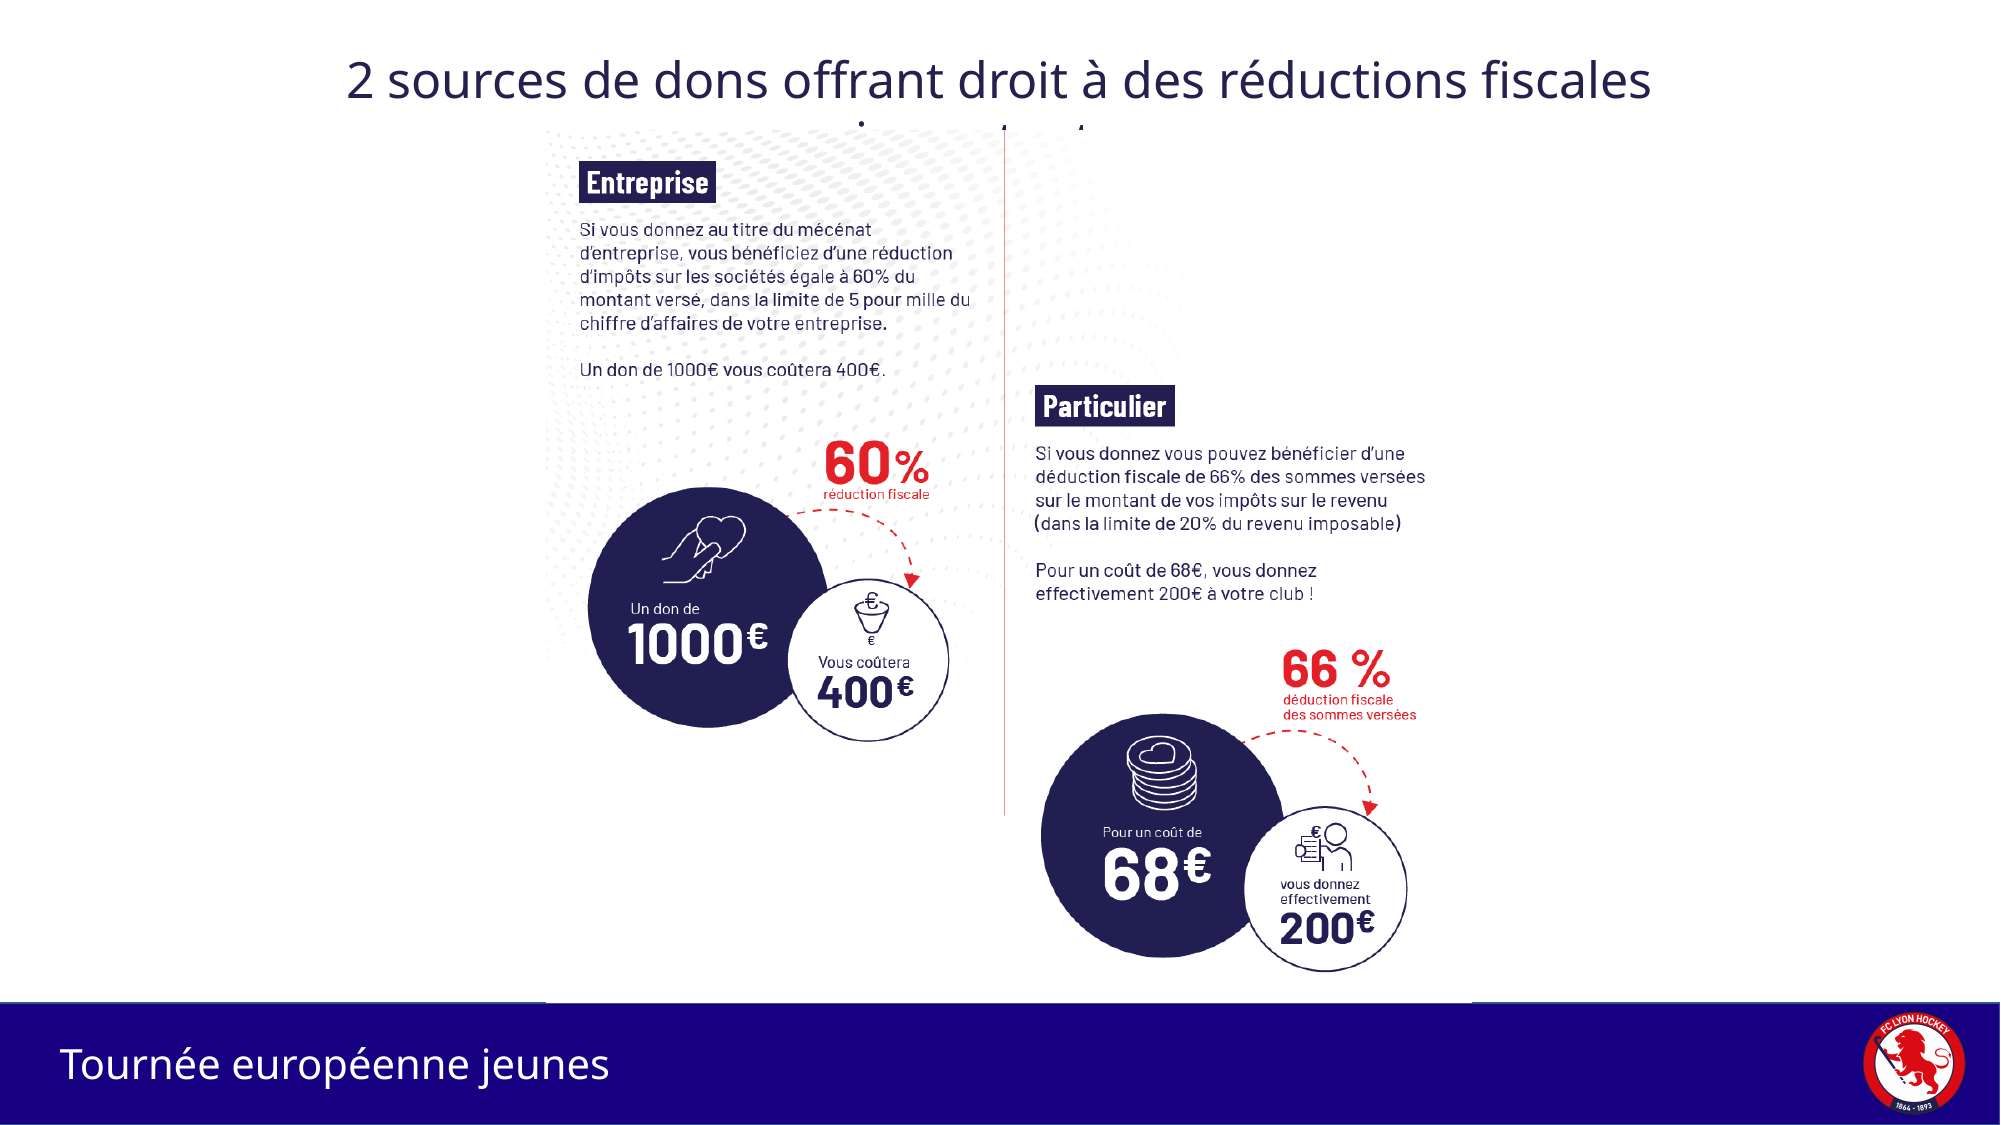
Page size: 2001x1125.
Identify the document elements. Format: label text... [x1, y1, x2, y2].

text_box 2 sources de dons offrant droit à des réductions fiscales importantes [206, 41, 1794, 176]
text_box [0, 1002, 2000, 1125]
picture [545, 130, 1472, 1003]
picture [1853, 1002, 1975, 1124]
text_box Tournée européenne jeunes [25, 1030, 645, 1096]
